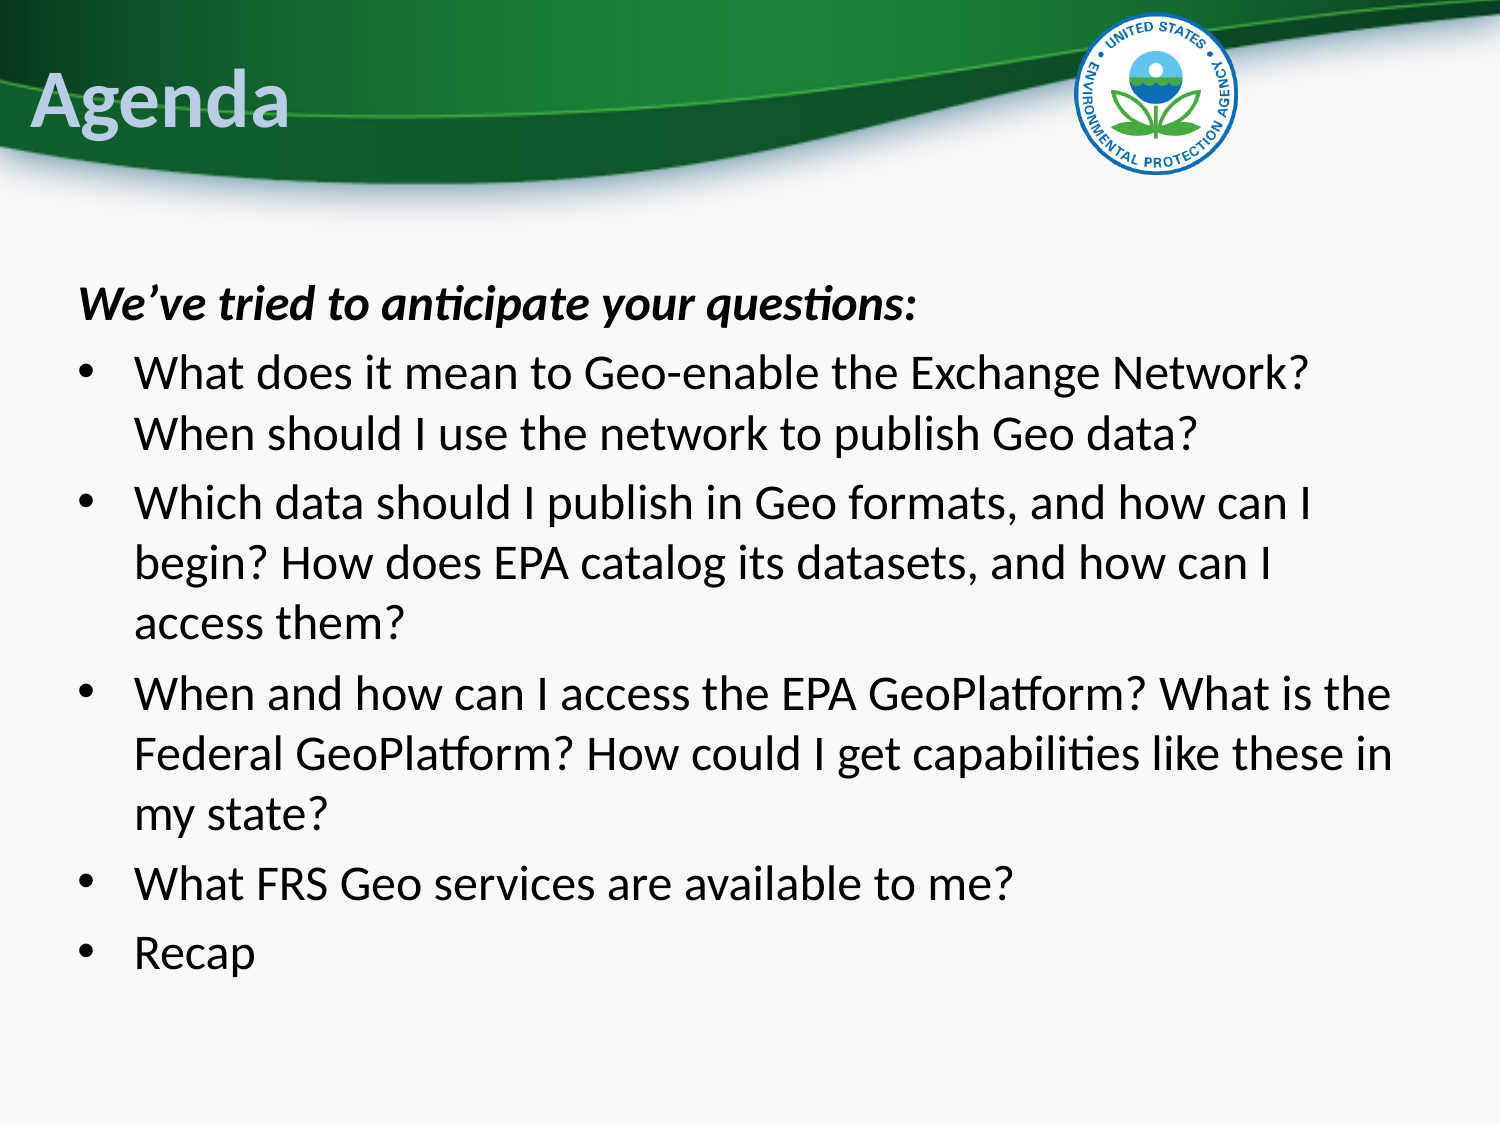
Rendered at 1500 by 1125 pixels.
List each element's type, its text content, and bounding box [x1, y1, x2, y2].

picture [0, 0, 1500, 1125]
text_box Agenda [0, 0, 1063, 188]
list We’ve tried to anticipate your questions: What does it mean to Geo-enable the Exchange Network? When should I use the network to publish Geo data? Which data should I publish in Geo formats, and how can I begin? How does EPA catalog its datasets, and how can I access them? When and how can I access the EPA GeoPlatform? What is the Federal GeoPlatform? How could I get capabilities like these in my state? What FRS Geo services are available to me? Recap [62, 262, 1413, 1063]
